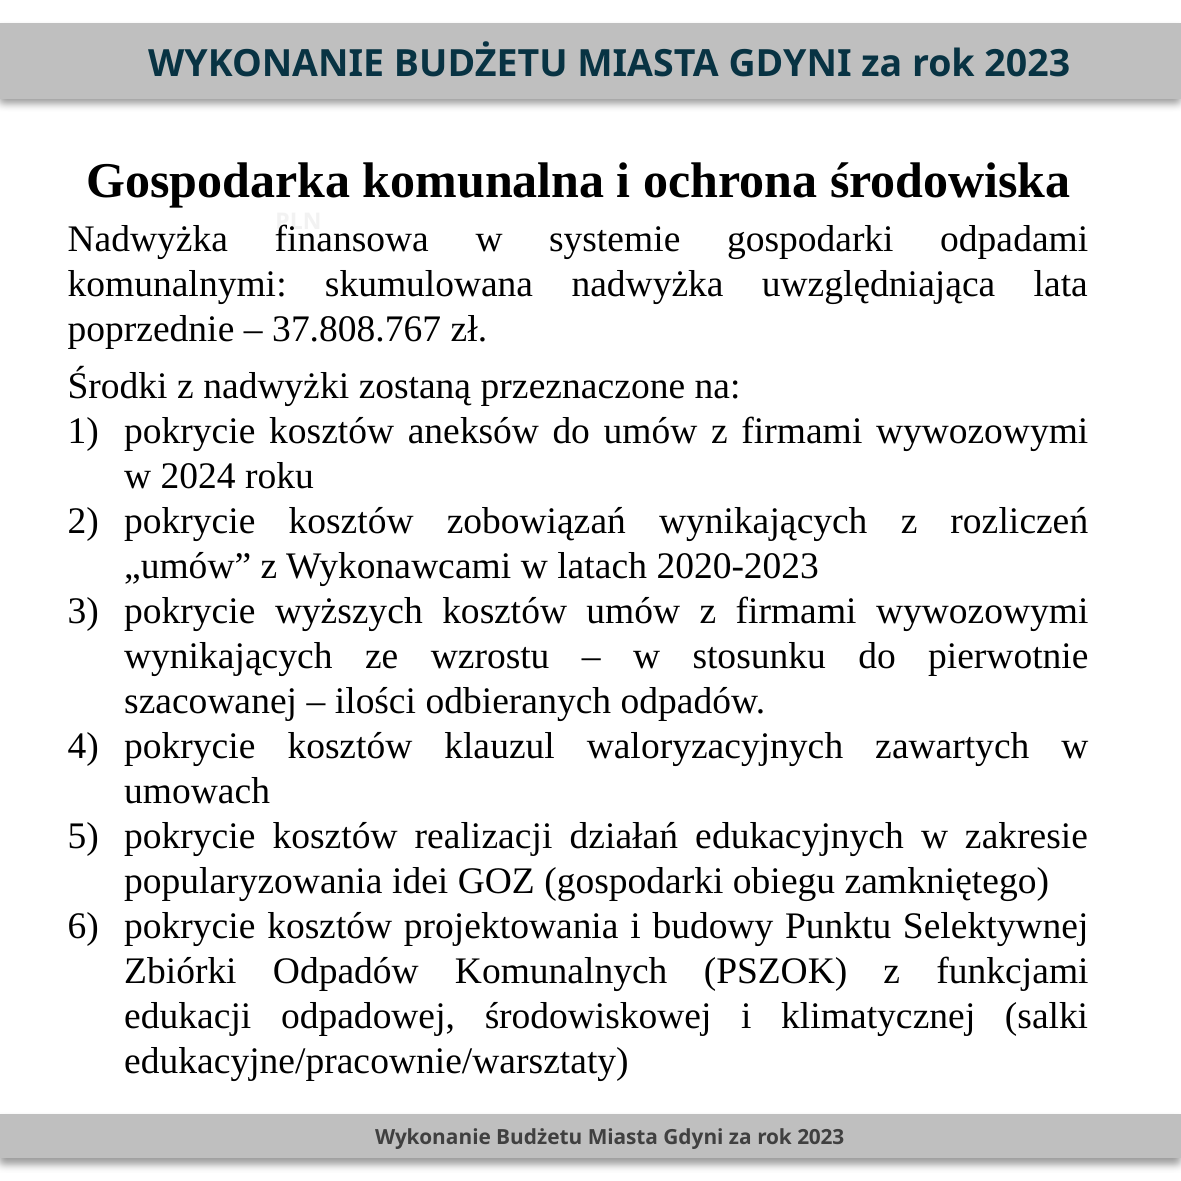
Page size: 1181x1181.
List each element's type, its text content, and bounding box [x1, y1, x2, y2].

text_box WYKONANIE BUDŻETU MIASTA GDYNI za rok 2023 [0, 23, 1181, 99]
text_box Nadwyżka finansowa w systemie gospodarki odpadami komunalnymi: skumulowana nadwyżka uwzględniająca lata poprzednie – 37.808.767 zł. Środki z nadwyżki zostaną przeznaczone na: pokrycie kosztów aneksów do umów z firmami wywozowymi w 2024 roku pokrycie kosztów zobowiązań wynikających z rozliczeń „umów” z Wykonawcami w latach 2020-2023 pokrycie wyższych kosztów umów z firmami wywozowymi wynikających ze wzrostu – w stosunku do pierwotnie szacowanej – ilości odbieranych odpadów. pokrycie kosztów klauzul waloryzacyjnych zawartych w umowach pokrycie kosztów realizacji działań edukacyjnych w zakresie popularyzowania idei GOZ (gospodarki obiegu zamkniętego) pokrycie kosztów projektowania i budowy Punktu Selektywnej Zbiórki Odpadów Komunalnych (PSZOK) z funkcjami edukacji odpadowej, środowiskowej i klimatycznej (salki edukacyjne/pracownie/warsztaty) [53, 216, 1105, 1129]
text_box Wykonanie Budżetu Miasta Gdyni za rok 2023 [0, 1114, 1181, 1158]
text_box Gospodarka komunalna i ochrona środowiska [29, 140, 1128, 216]
